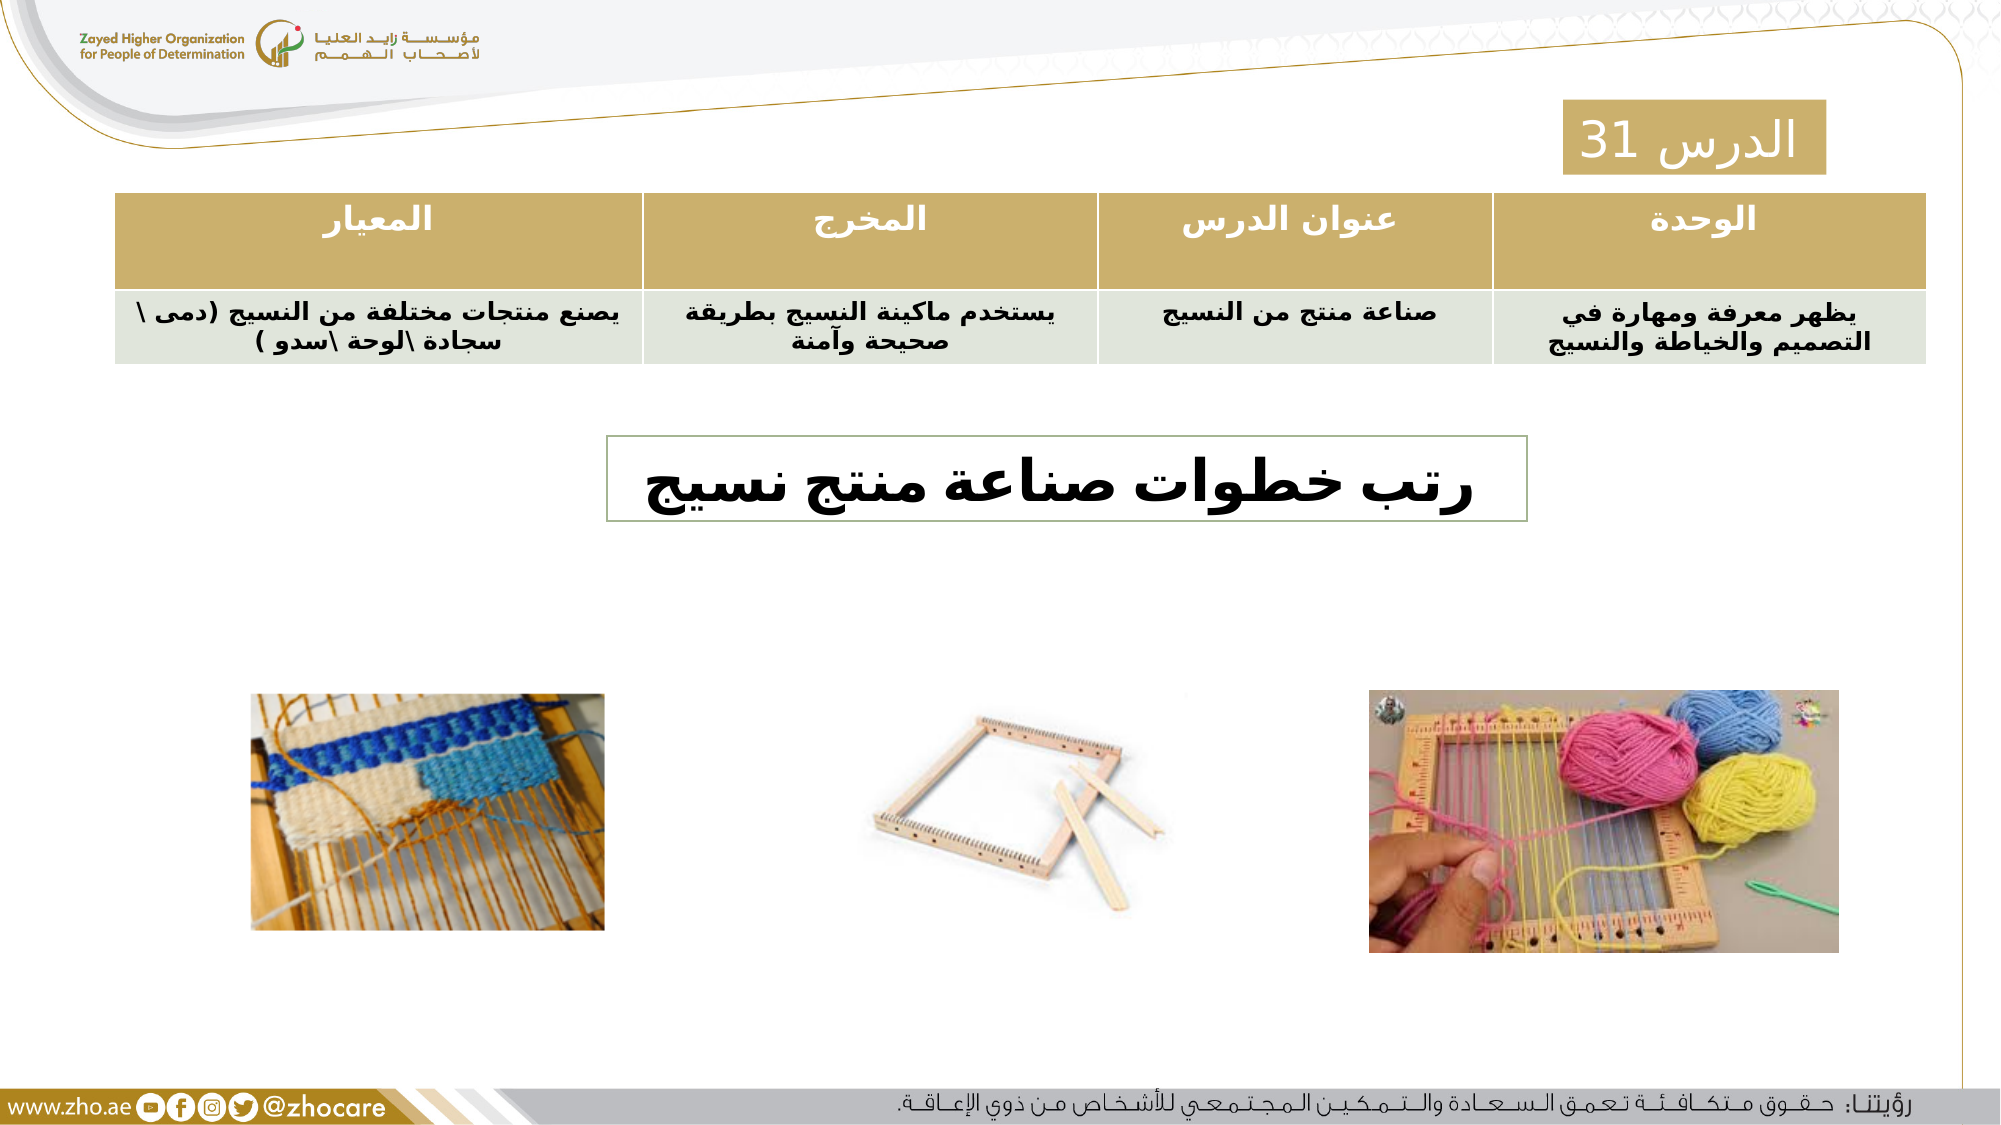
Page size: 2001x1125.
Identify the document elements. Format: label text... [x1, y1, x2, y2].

table_header المخرج [644, 193, 1097, 289]
table_header المعيار [115, 193, 642, 289]
table_header الوحدة [1494, 193, 1926, 289]
picture [0, 0, 2001, 1125]
text_box الدرس 31 [1561, 98, 1828, 177]
table_cell يستخدم ماكينة النسيج بطريقة صحيحة وآمنة [644, 291, 1097, 364]
table_header عنوان الدرس [1099, 193, 1492, 289]
table_cell صناعة منتج من النسيج [1099, 291, 1492, 364]
text_box رتب خطوات صناعة منتج نسيج [607, 436, 1527, 521]
table_cell يصنع منتجات مختلفة من النسيج (دمى \سجادة \لوحة \سدو ) [115, 291, 642, 364]
table_cell يظهر معرفة ومهارة في التصميم والخياطة والنسيج [1494, 291, 1926, 364]
